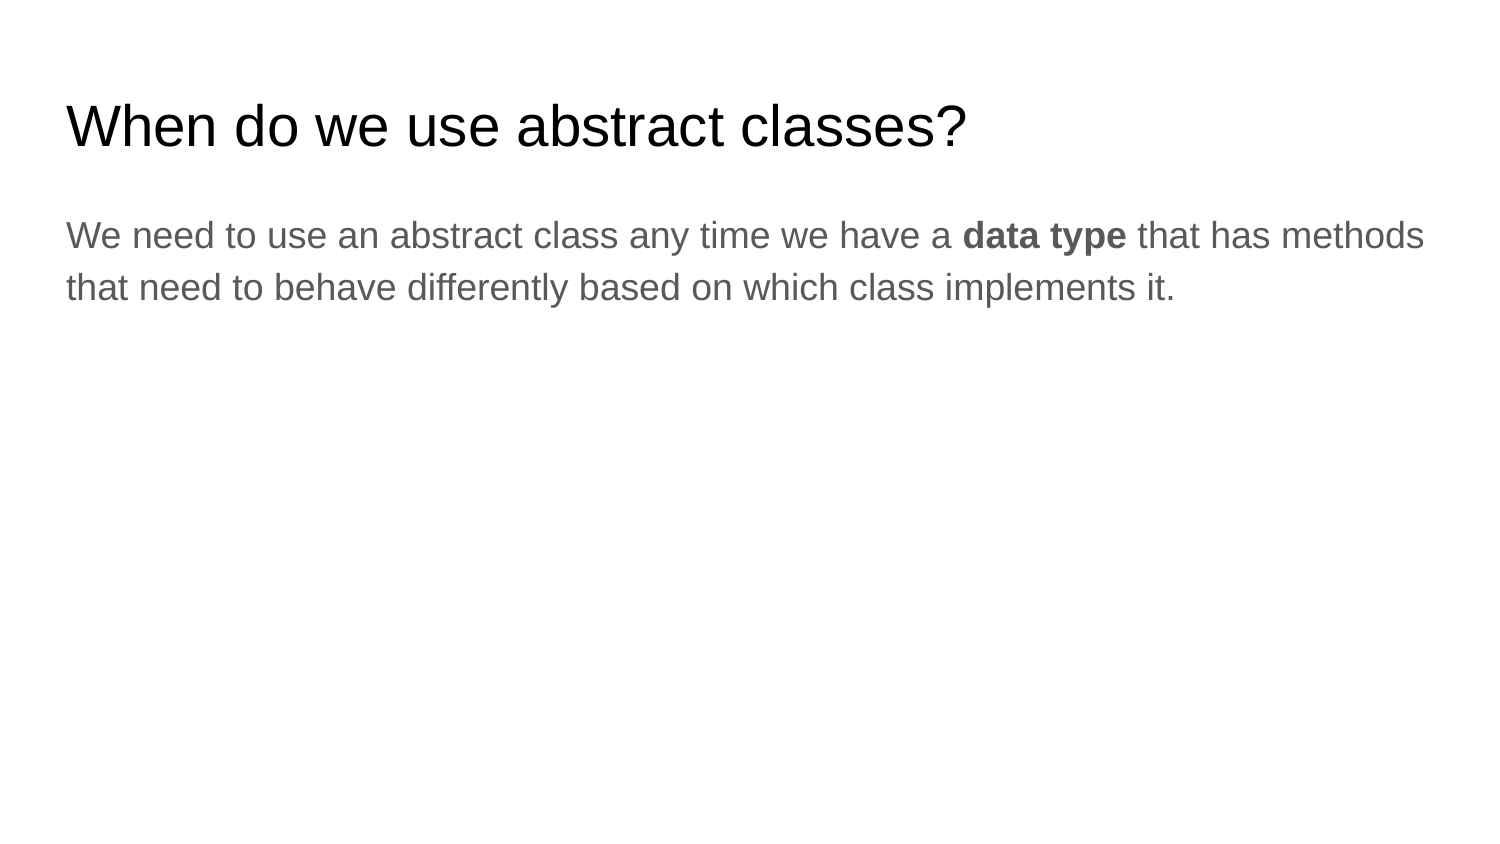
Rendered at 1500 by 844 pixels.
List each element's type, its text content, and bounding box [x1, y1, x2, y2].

title When do we use abstract classes? [51, 72, 1449, 167]
list We need to use an abstract class any time we have a data type that has methods that need to behave differently based on which class implements it. [51, 189, 1449, 750]
